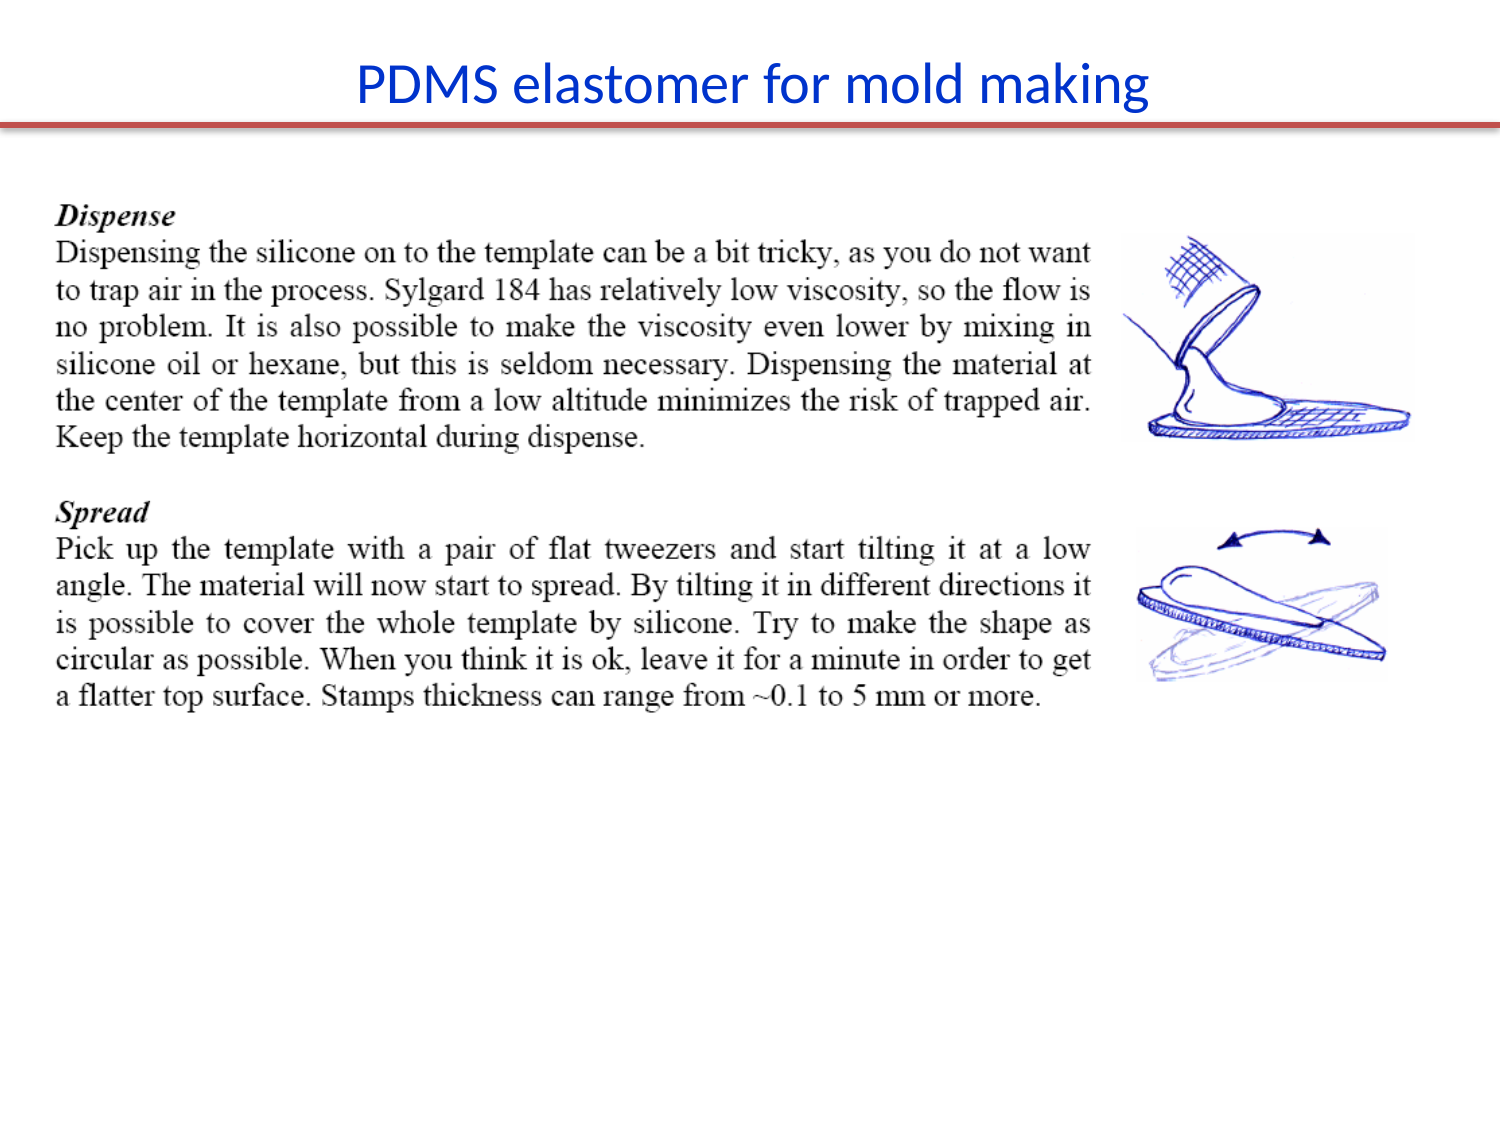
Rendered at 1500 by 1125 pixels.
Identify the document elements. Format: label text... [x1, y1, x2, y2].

text_box PDMS elastomer for mold making [341, 37, 1166, 123]
picture [37, 187, 1426, 741]
